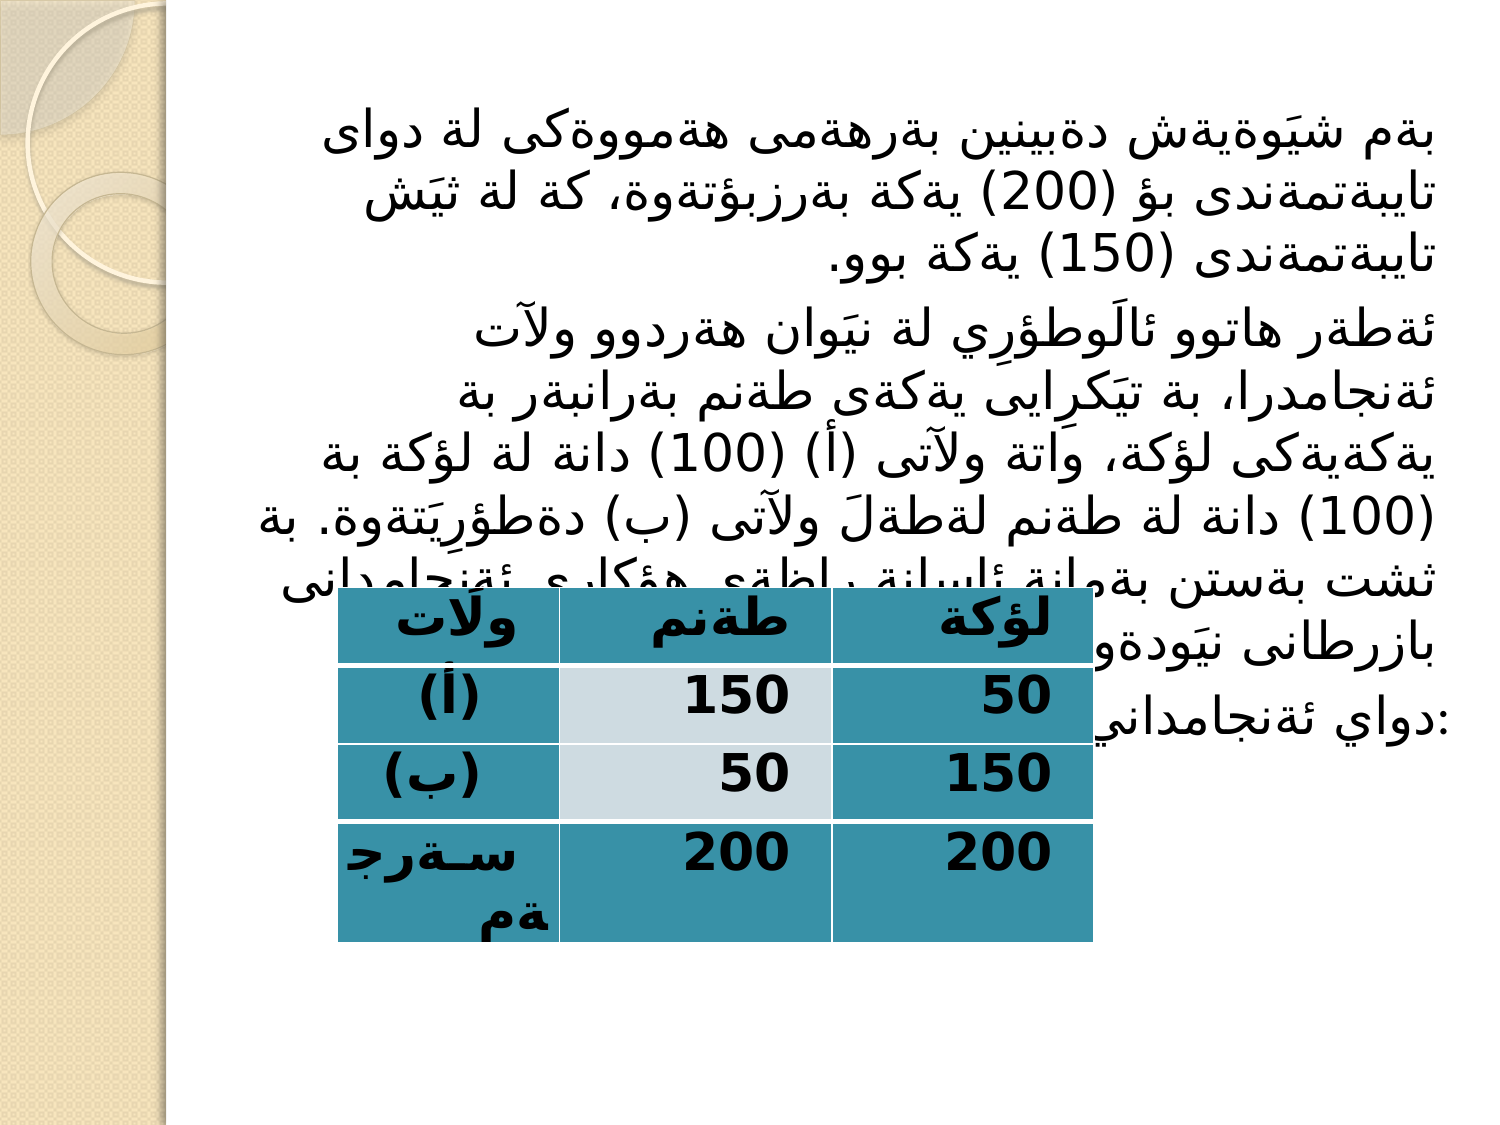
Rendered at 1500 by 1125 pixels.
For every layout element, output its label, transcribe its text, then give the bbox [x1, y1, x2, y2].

table_cell 200 [560, 824, 831, 942]
table_cell 50 [833, 668, 1093, 743]
table_cell 50 [560, 745, 831, 819]
table_cell سةرجةم [338, 824, 559, 942]
table_header ولَات [338, 588, 559, 663]
table_cell (أ) [338, 668, 559, 743]
table_header لؤكة [833, 588, 1093, 663]
table_cell 150 [833, 745, 1093, 819]
table_header طةنم [560, 588, 831, 663]
list بةم شيَوةيةش دةبينين بةرهةمى هةمووةكى لة دواى تايبةتمةندى بؤ (200) يةكة بةرزبؤتةوة، كة لة ثيَش تايبةتمةندى (150) يةكة بوو. ئةطةر هاتوو ئالَوطؤرِي لة نيَوان هةردوو ولآت ئةنجامدرا، بة تيَكرِايى يةكةى طةنم بةرانبةر بة يةكةيةكى لؤكة، واتة ولآتى (أ) (100) دانة لة لؤكة بة (100) دانة لة طةنم لةطةلَ ولآتى (ب) دةطؤرِيَتةوة. بة ثشت بةستن بةمانة ئاسانة رِاظةى هؤكارى ئةنجامدانى بازرطانى نيَودةولَةتى بكريَت. دواي ئةنجامداني ئالَوطؤرِي بازرطاني: [235, 87, 1466, 1025]
table_cell 150 [560, 668, 831, 743]
table_cell (ب) [338, 745, 559, 819]
table_cell 200 [833, 824, 1093, 942]
